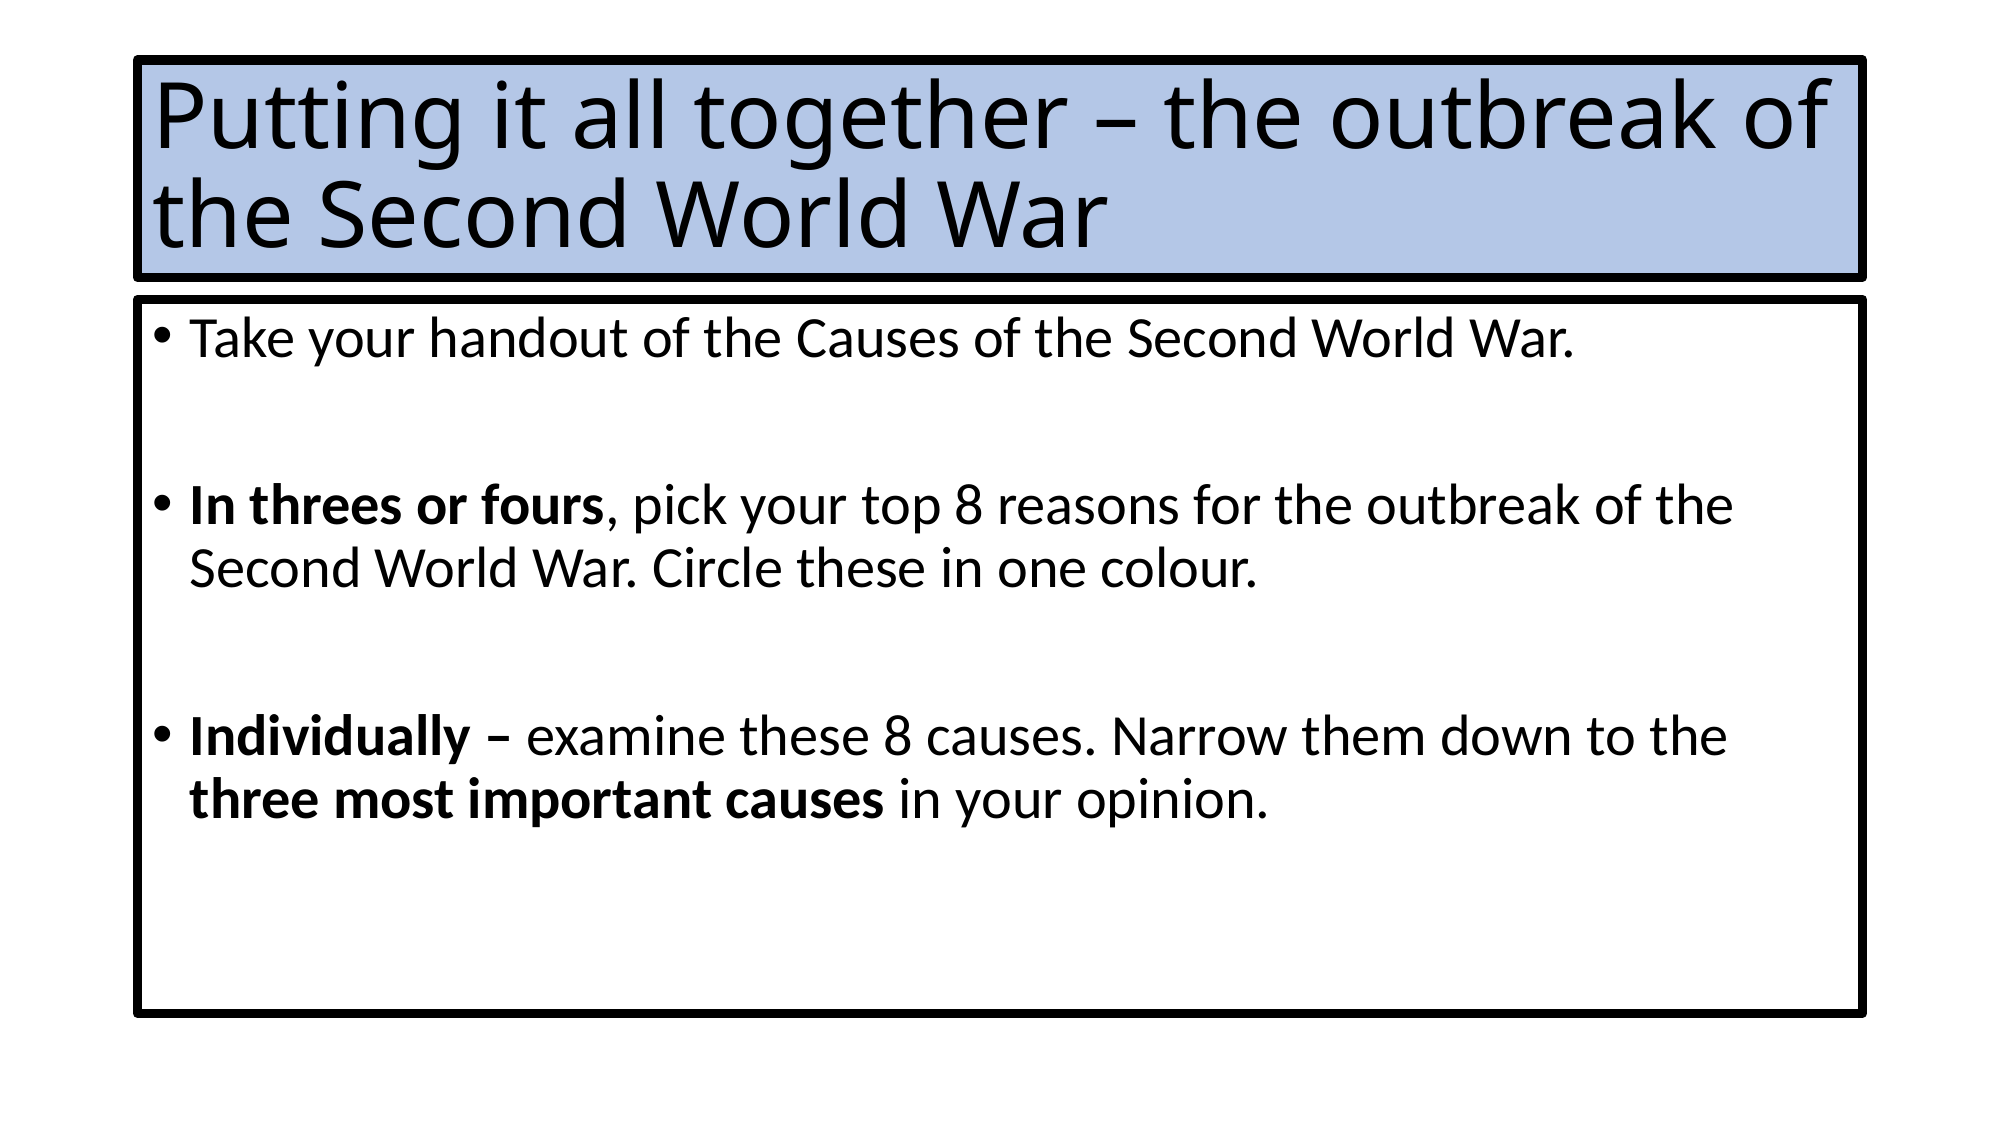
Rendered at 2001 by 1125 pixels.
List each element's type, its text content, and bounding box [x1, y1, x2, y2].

title Putting it all together – the outbreak of the Second World War [137, 59, 1863, 278]
list Take your handout of the Causes of the Second World War. In threes or fours, pick your top 8 reasons for the outbreak of the Second World War. Circle these in one colour. Individually – examine these 8 causes. Narrow them down to the three most important causes in your opinion. [137, 299, 1863, 1014]
